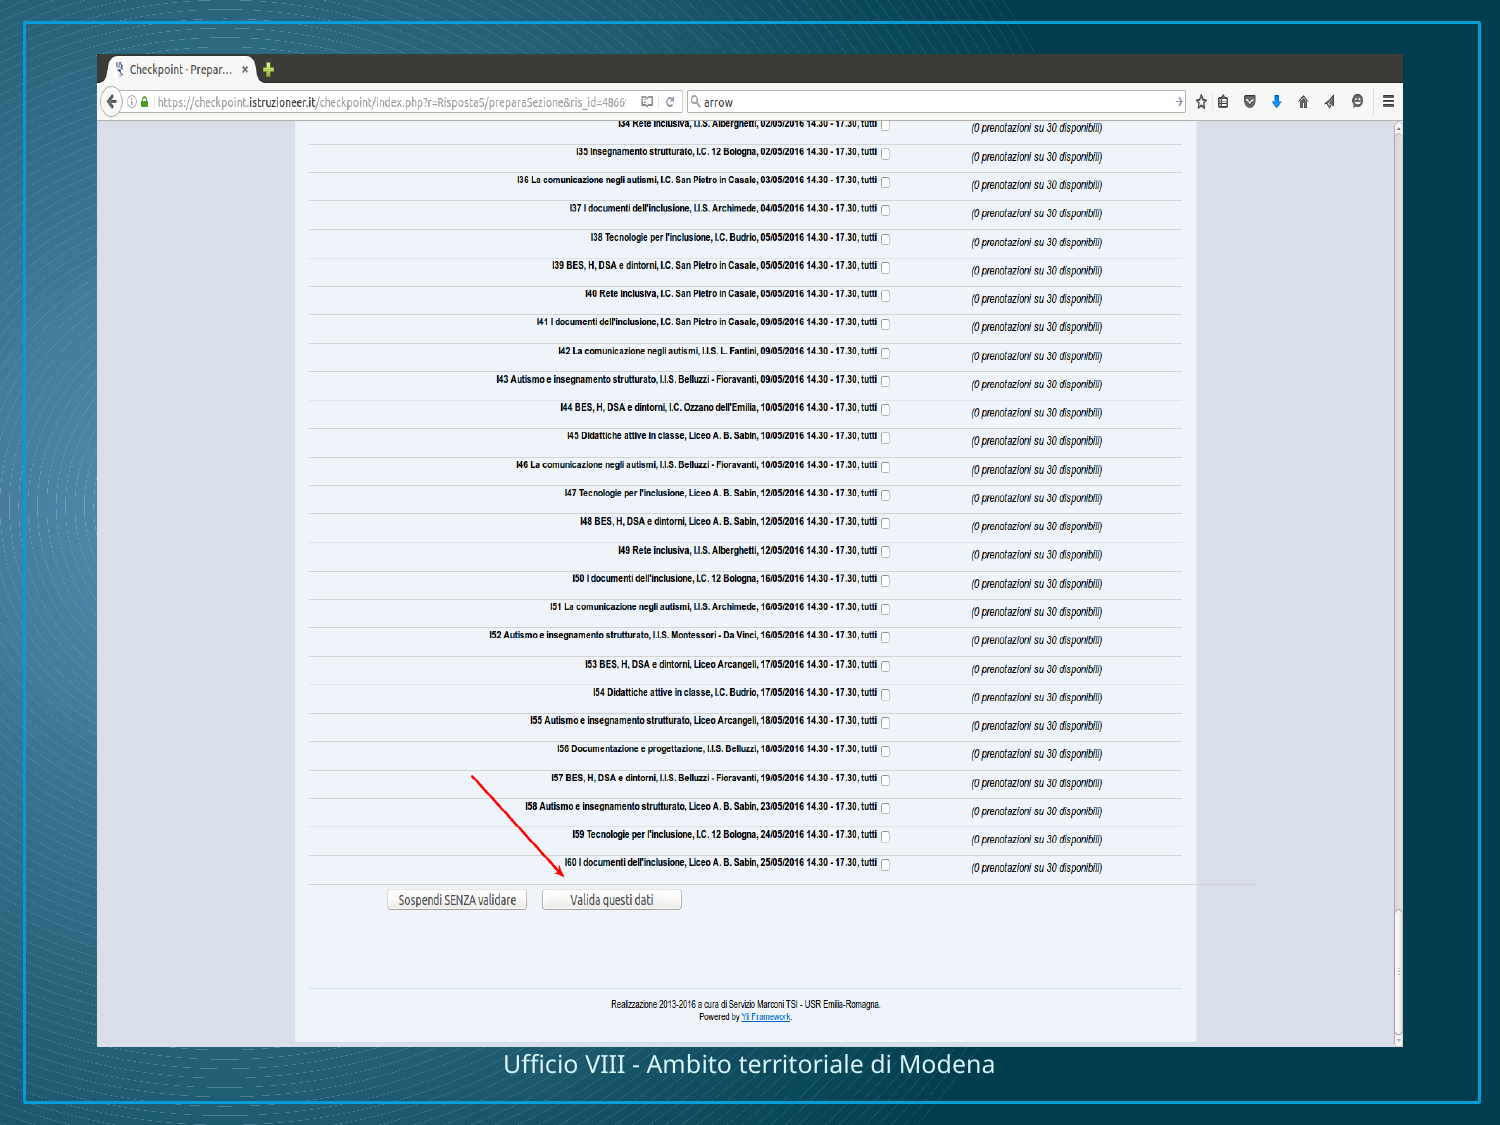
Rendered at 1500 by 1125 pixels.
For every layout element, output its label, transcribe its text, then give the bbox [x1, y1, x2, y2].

picture [945, 47, 958, 54]
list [97, 54, 1403, 1047]
footer Ufficio VIII - Ambito territoriale di Modena [464, 1058, 1036, 1096]
